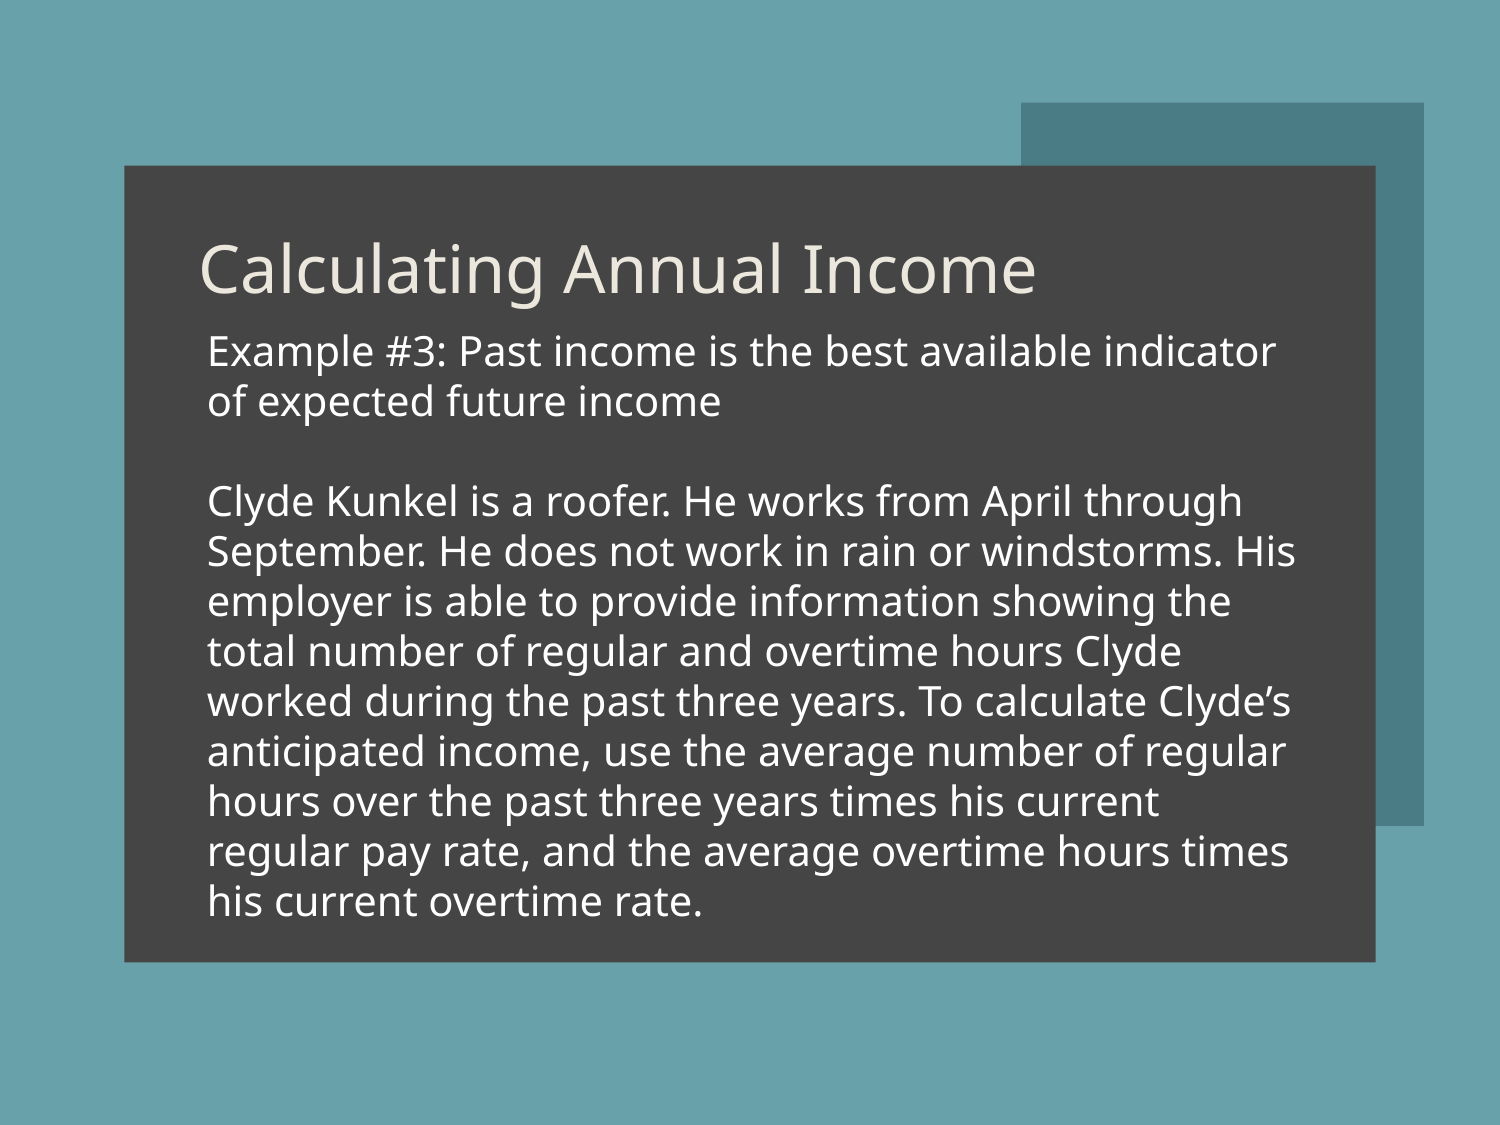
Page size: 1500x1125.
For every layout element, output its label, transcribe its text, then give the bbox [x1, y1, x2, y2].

title Calculating Annual Income [183, 229, 1332, 343]
text_box Example #3: Past income is the best available indicator of expected future income Clyde Kunkel is a roofer. He works from April through September. He does not work in rain or windstorms. His employer is able to provide information showing the total number of regular and overtime hours Clyde worked during the past three years. To calculate Clyde’s anticipated income, use the average number of regular hours over the past three years times his current regular pay rate, and the average overtime hours times his current overtime rate. [183, 317, 1319, 983]
text_box [121, 163, 1379, 965]
text_box [0, 0, 1500, 1125]
text_box [1021, 102, 1424, 826]
